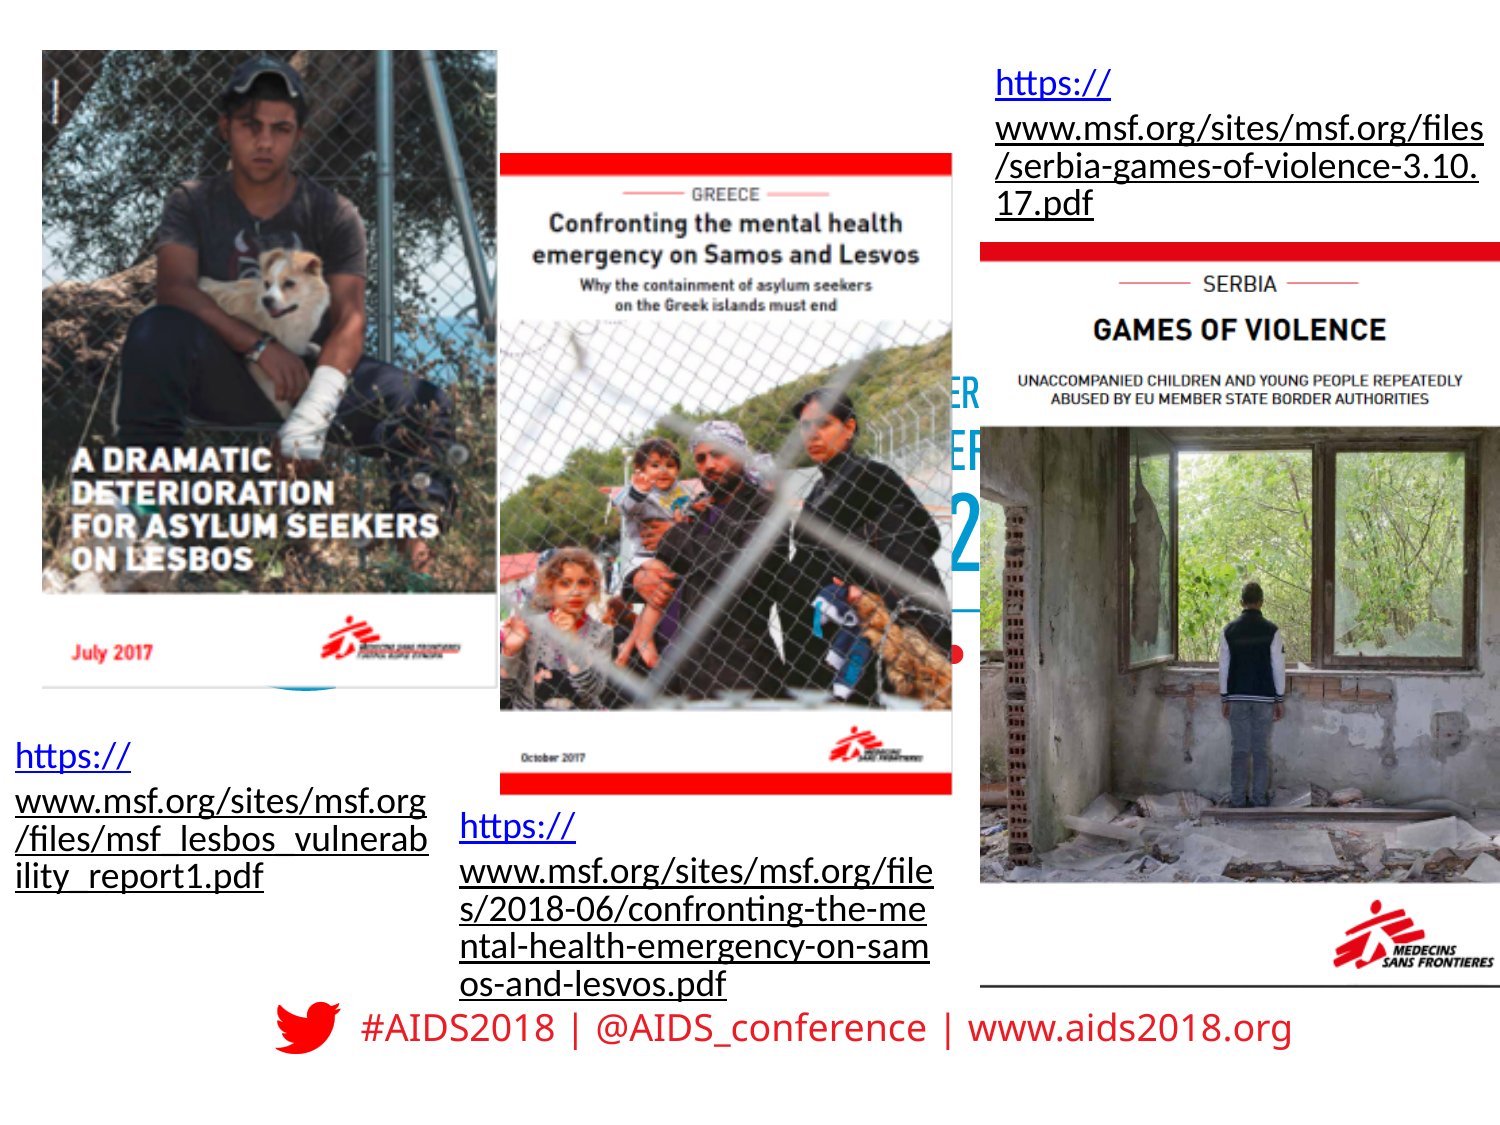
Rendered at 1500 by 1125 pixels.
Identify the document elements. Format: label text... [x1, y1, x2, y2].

text_box https://www.msf.org/sites/msf.org/files/serbia-games-of-violence-3.10.17.pdf [980, 50, 1500, 201]
picture [270, 990, 346, 1065]
text_box https://www.msf.org/sites/msf.org/files/msf_lesbos_vulnerability_report1.pdf [0, 723, 445, 896]
picture [42, 50, 1500, 992]
text_box https://www.msf.org/sites/msf.org/files/2018-06/confronting-the-mental-health-emergency-on-samos-and-lesvos.pdf [444, 793, 957, 944]
